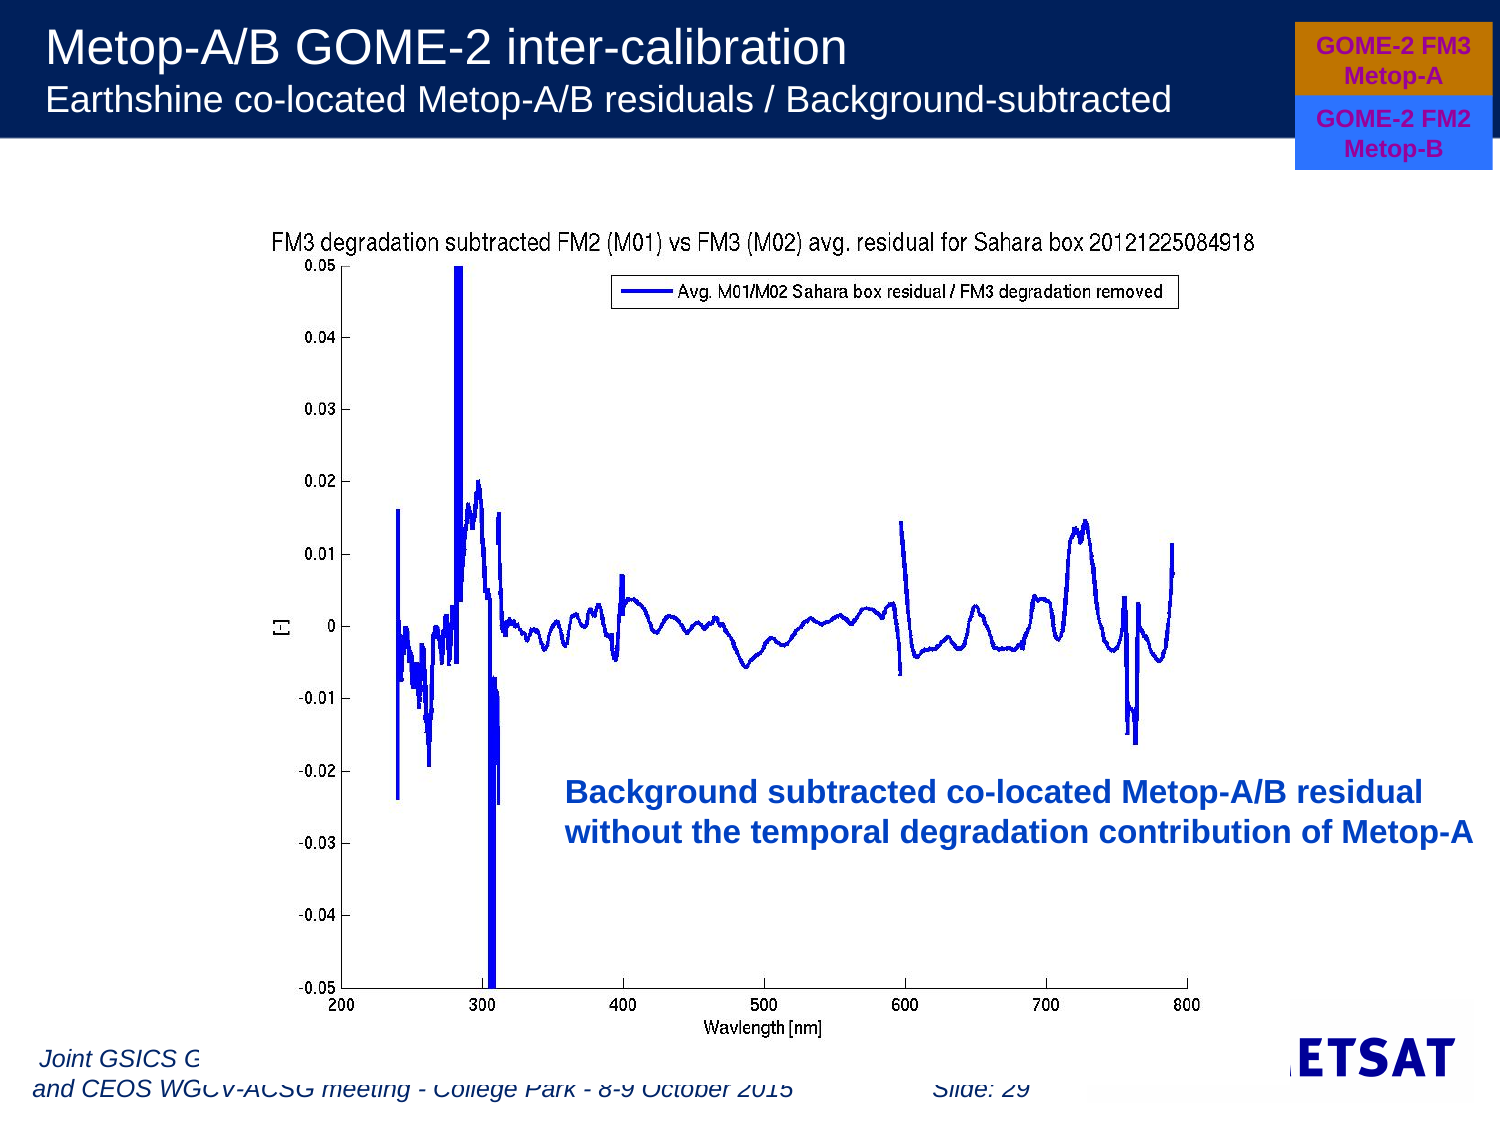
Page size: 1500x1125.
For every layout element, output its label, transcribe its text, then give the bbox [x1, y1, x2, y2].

text_box Metop-A/B GOME-2 inter-calibration Earthshine co-located Metop-A/B residuals / Background-subtracted [30, 7, 1500, 127]
text_box Background subtracted co-located Metop-A/B residual without the temporal degradation contribution of Metop-A [1294, 763, 1491, 858]
text_box GOME-2 FM2 Metop-B [1295, 127, 1493, 170]
picture [0, 0, 1500, 1125]
